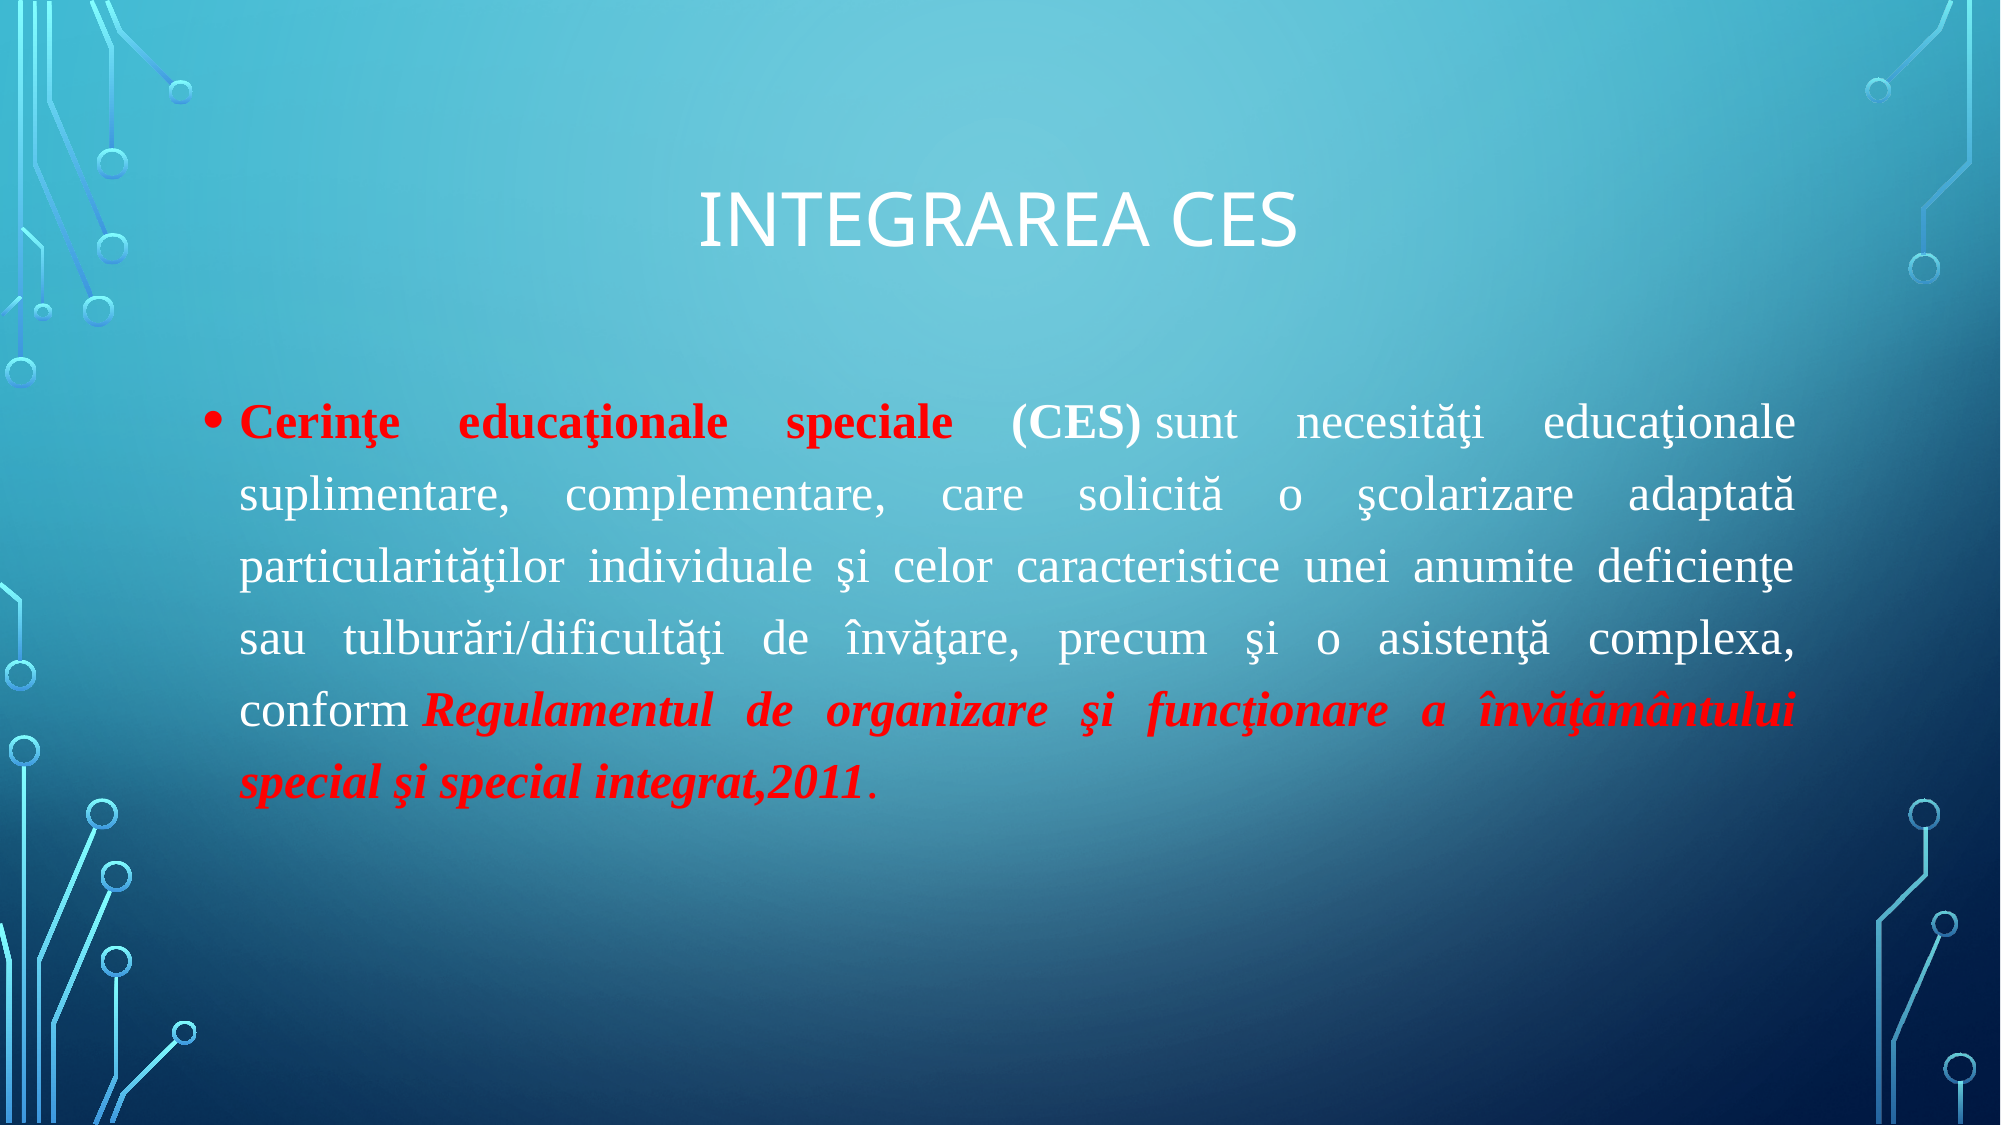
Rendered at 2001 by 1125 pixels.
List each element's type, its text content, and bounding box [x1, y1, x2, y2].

title Integrarea ces [187, 101, 1813, 344]
list Cerinţe educaţionale speciale (CES) sunt necesităţi educaţionale suplimentare, complementare, care solicită o şcolarizare adaptată particularităţilor individuale şi celor caracteristice unei anumite deficienţe sau tulburări/dificultăţi de învăţare, precum şi o asistenţă complexa, conform Regulamentul de organizare şi funcţionare a învăţământului special şi special integrat,2011. [187, 369, 1813, 950]
